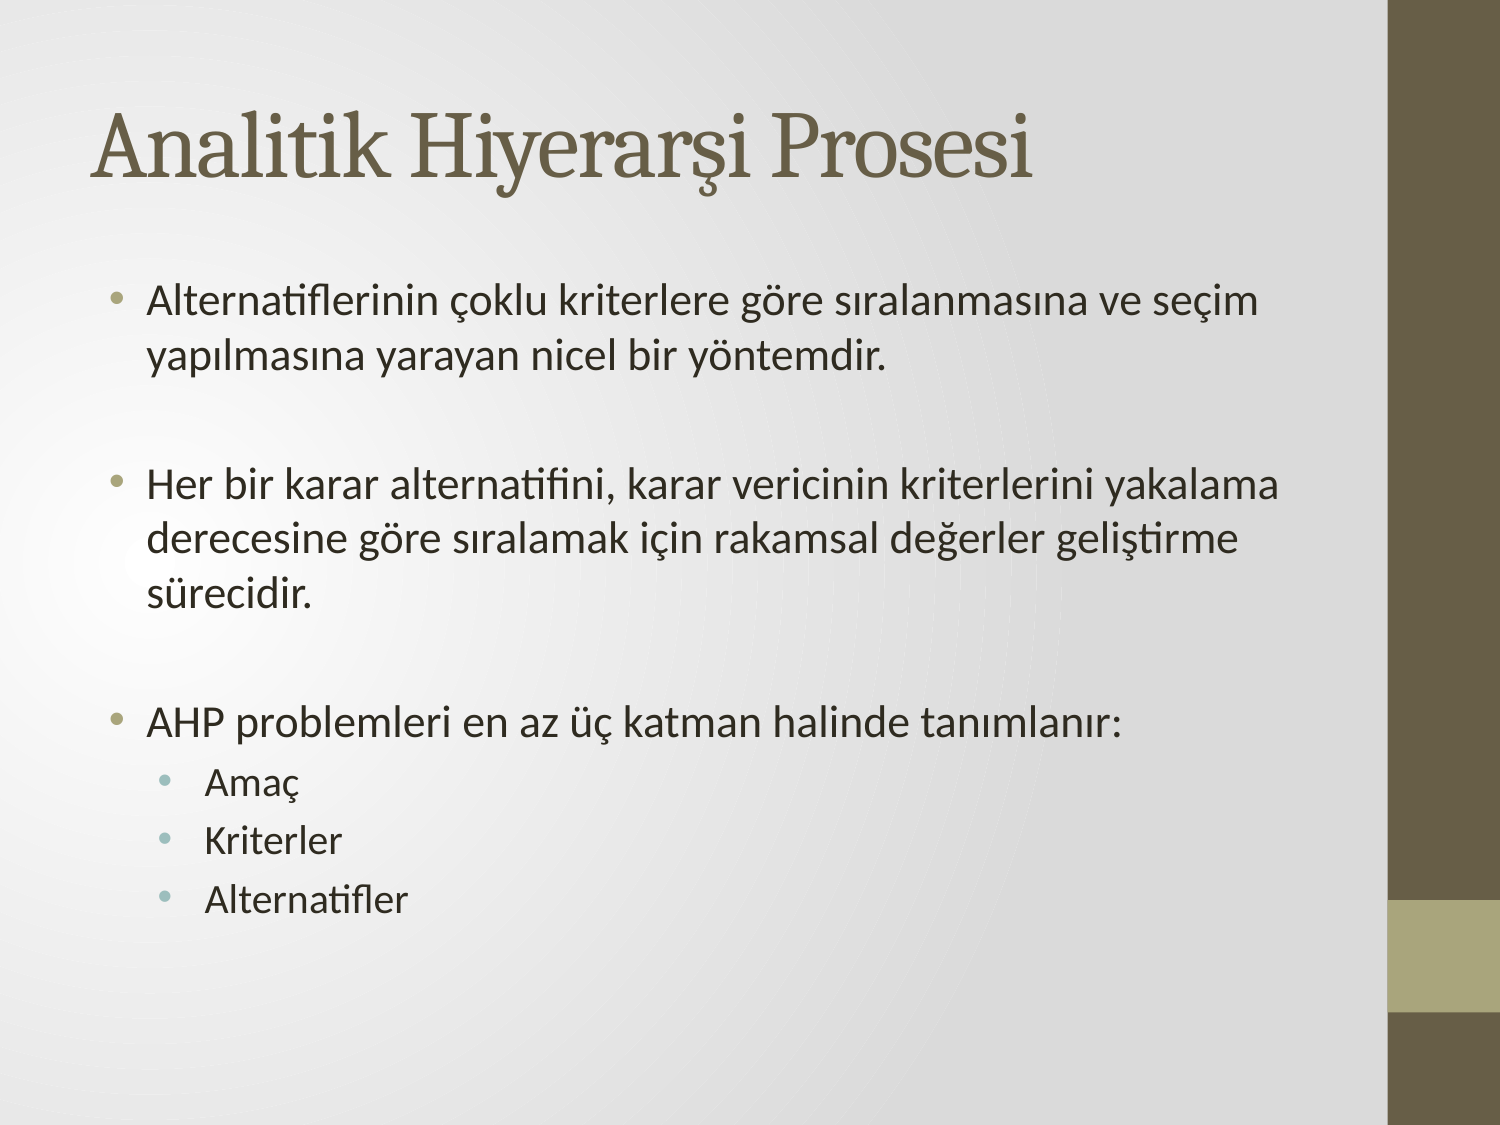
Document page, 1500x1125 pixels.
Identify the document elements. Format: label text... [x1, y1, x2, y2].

title Analitik Hiyerarşi Prosesi [75, 45, 1325, 233]
list Alternatiflerinin çoklu kriterlere göre sıralanmasına ve seçim yapılmasına yarayan nicel bir yöntemdir. Her bir karar alternatifini, karar vericinin kriterlerini yakalama derecesine göre sıralamak için rakamsal değerler geliştirme sürecidir. AHP problemleri en az üç katman halinde tanımlanır: Amaç Kriterler Alternatifler [75, 262, 1325, 1050]
